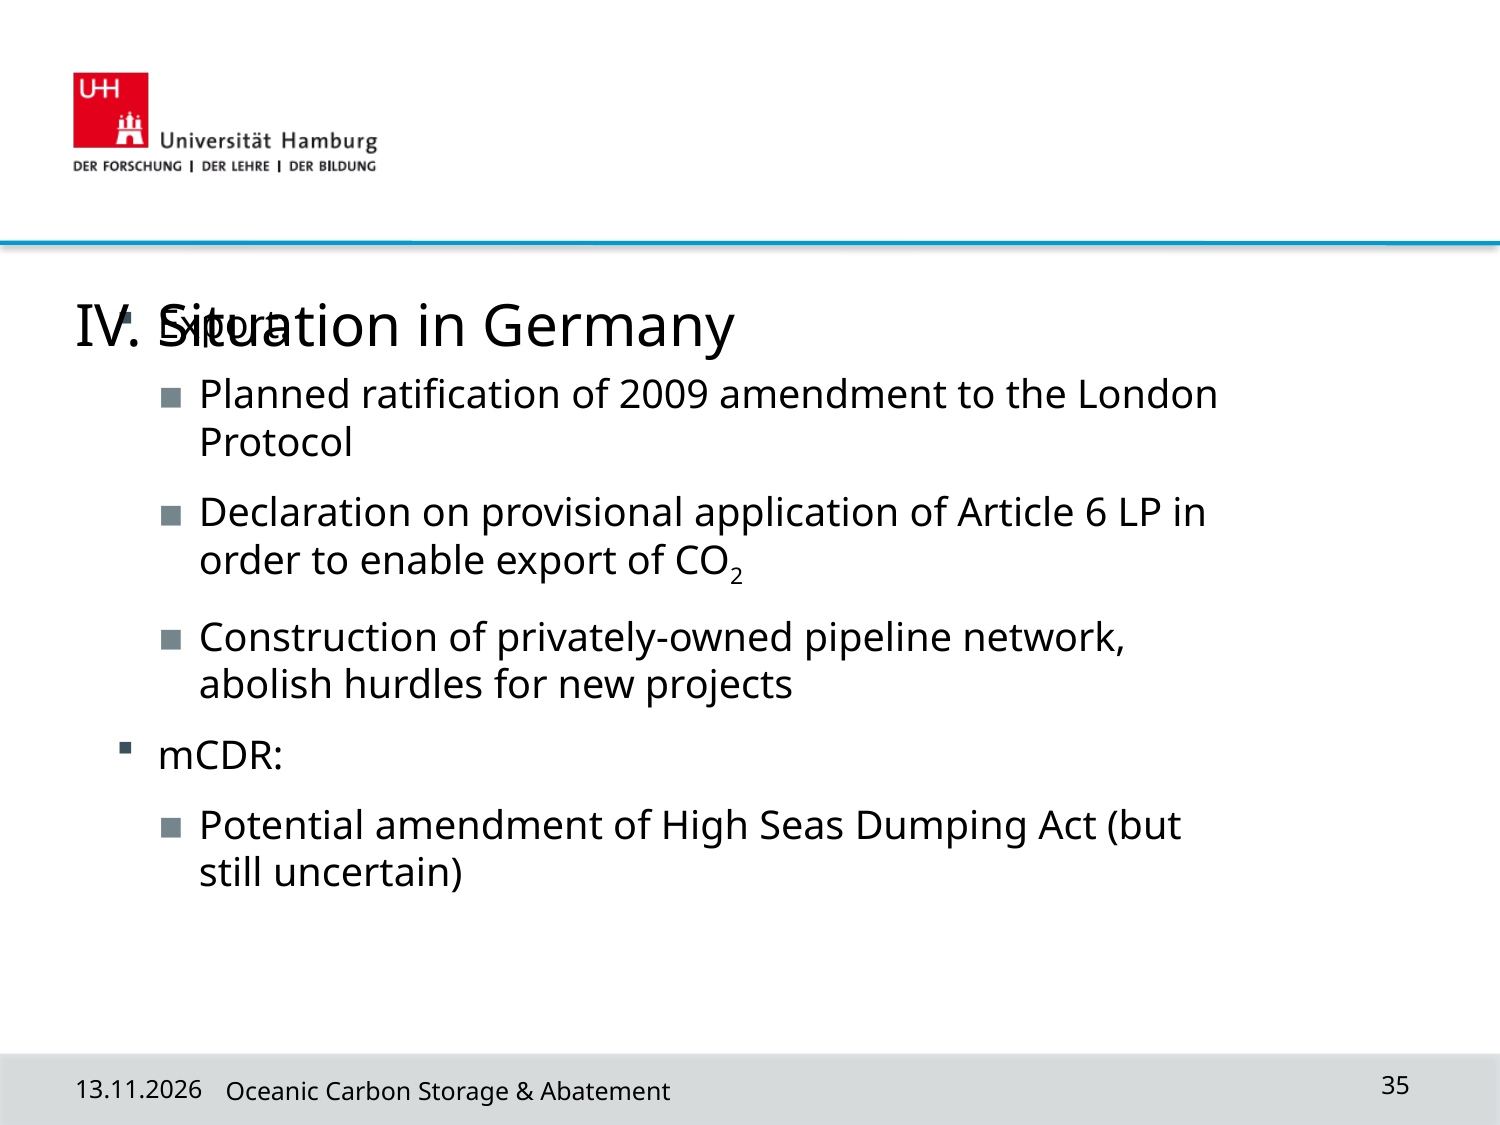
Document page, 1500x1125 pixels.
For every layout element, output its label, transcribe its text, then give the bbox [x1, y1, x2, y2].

footer Oceanic Carbon Storage & Abatement [225, 1056, 1095, 1125]
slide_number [75, 1056, 224, 1125]
list Export: Planned ratification of 2009 amendment to the London Protocol Declaration on provisional application of Article 6 LP in order to enable export of CO2 Construction of privately-owned pipeline network, abolish hurdles for new projects mCDR: Potential amendment of High Seas Dumping Act (but still uncertain) [75, 369, 1222, 1034]
slide_number 35 [1196, 1056, 1425, 1117]
list IV. Situation in Germany [75, 291, 1500, 368]
